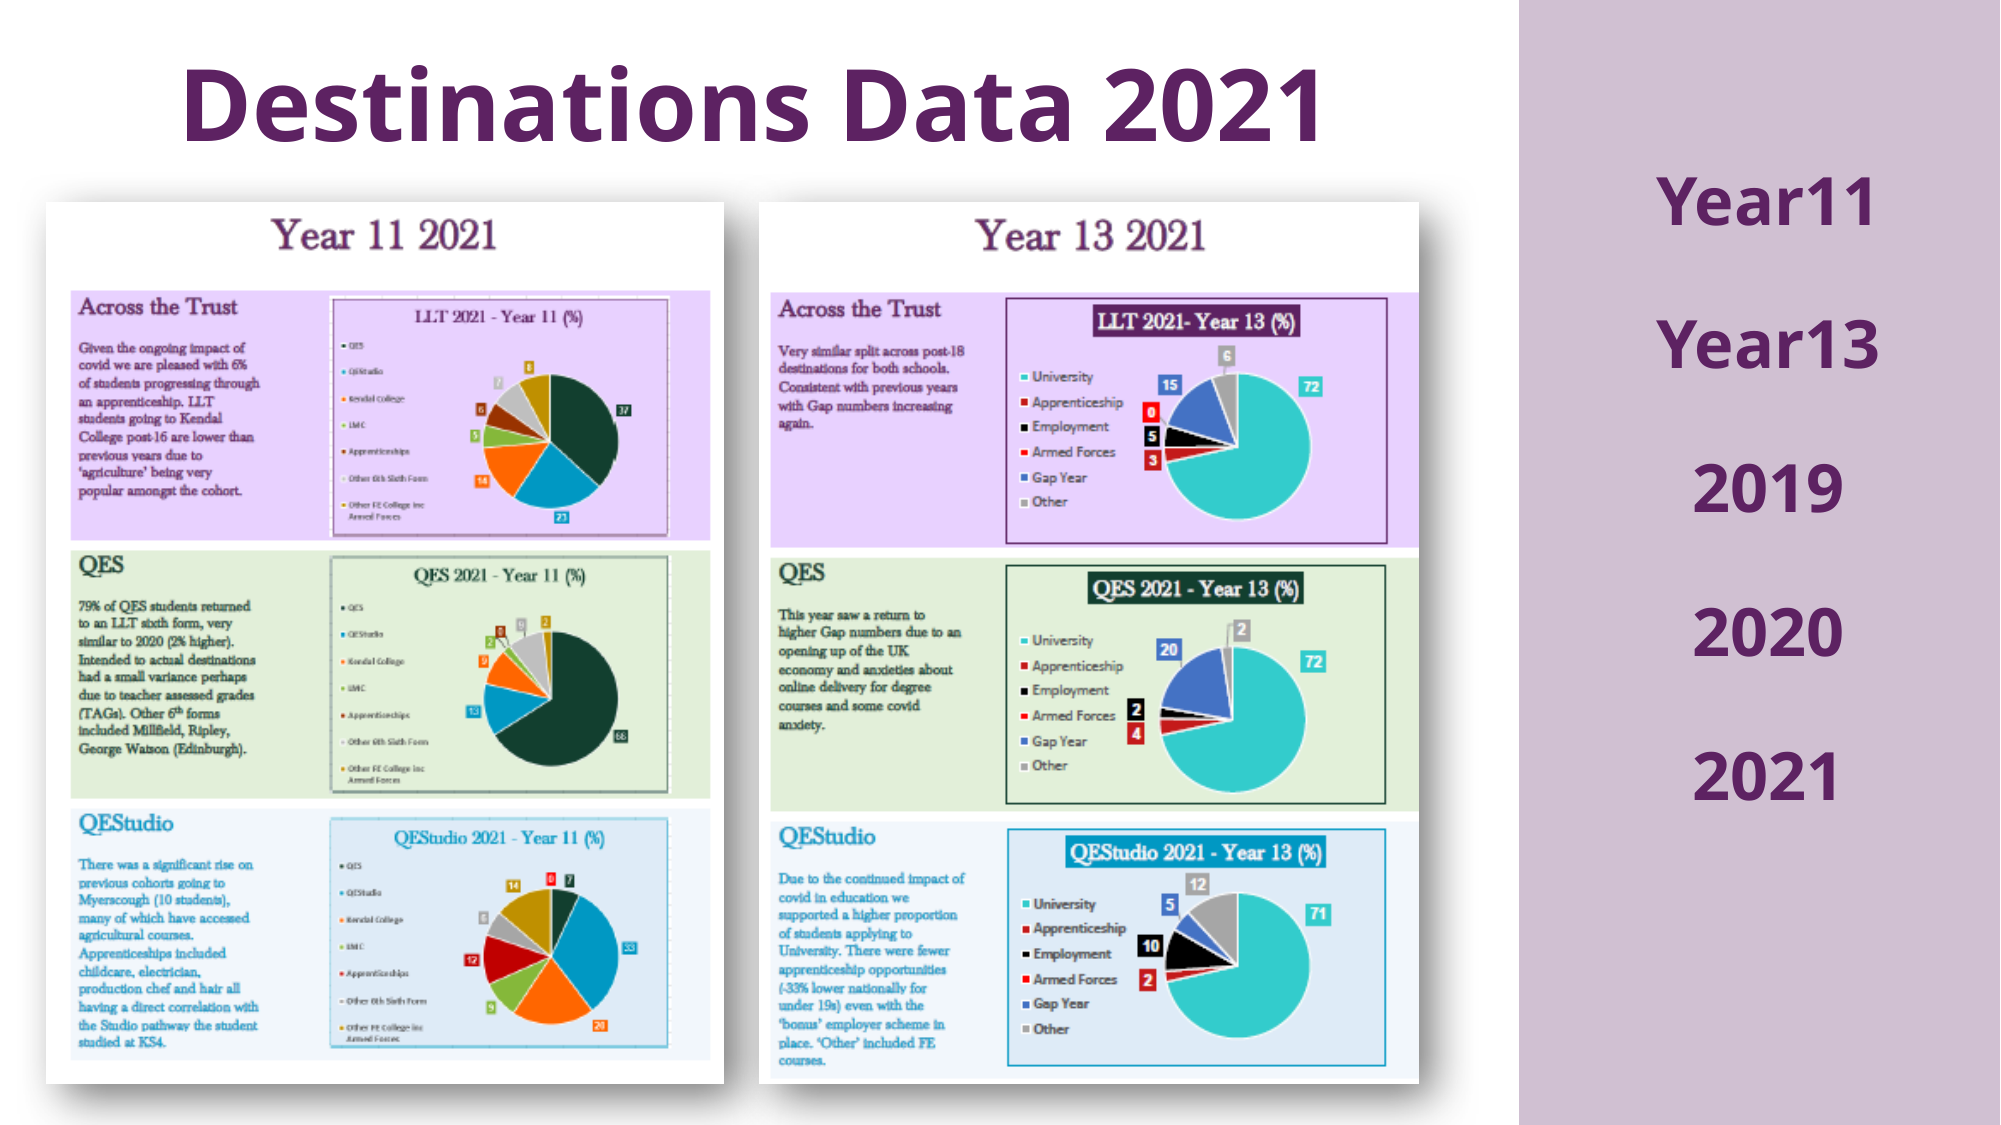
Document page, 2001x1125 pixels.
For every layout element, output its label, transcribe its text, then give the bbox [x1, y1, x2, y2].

picture [759, 202, 1419, 1084]
title Year11 Year13 2019 2020 2021 [1537, 88, 2000, 240]
text_box Destinations Data 2021 [0, 34, 1769, 169]
picture [46, 202, 724, 1084]
